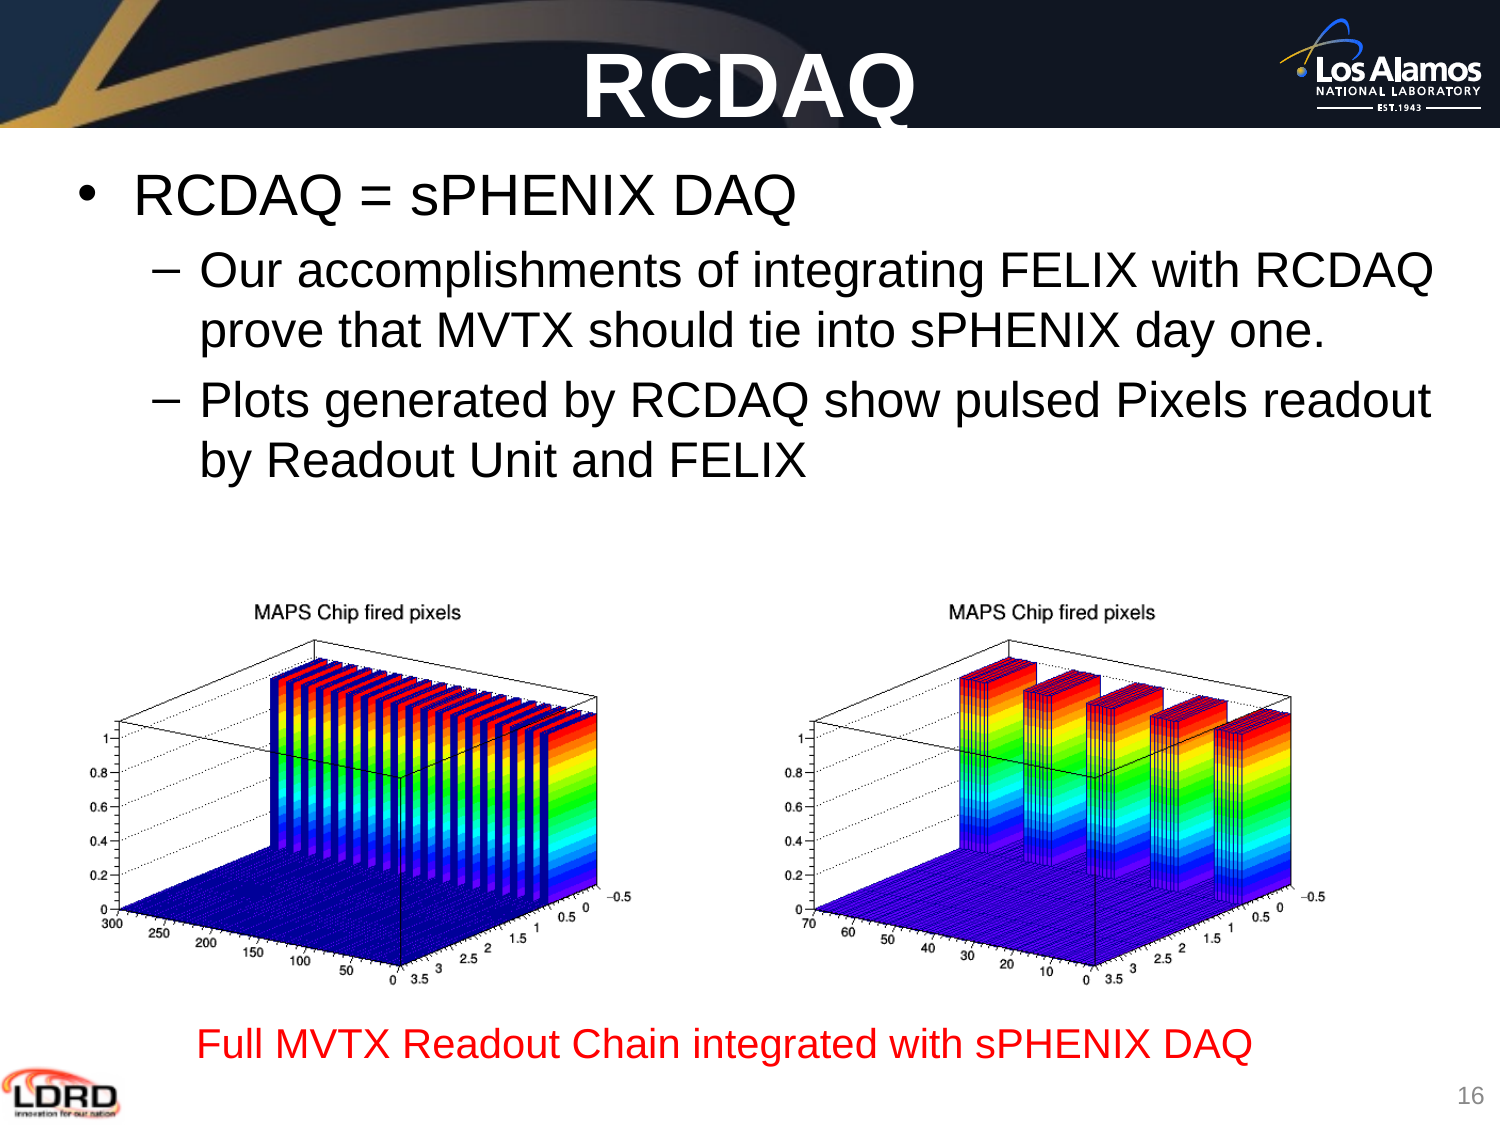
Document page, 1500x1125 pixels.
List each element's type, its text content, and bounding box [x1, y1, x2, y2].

slide_number 16 [1149, 1065, 1500, 1125]
title RCDAQ [0, 0, 1500, 163]
text_box Full MVTX Readout Chain integrated with sPHENIX DAQ [174, 1009, 1275, 1066]
picture [59, 599, 656, 1007]
picture [753, 599, 1351, 1007]
picture [0, 1064, 126, 1125]
list RCDAQ = sPHENIX DAQ Our accomplishments of integrating FELIX with RCDAQ prove that MVTX should tie into sPHENIX day one. Plots generated by RCDAQ show pulsed Pixels readout by Readout Unit and FELIX [62, 149, 1475, 575]
